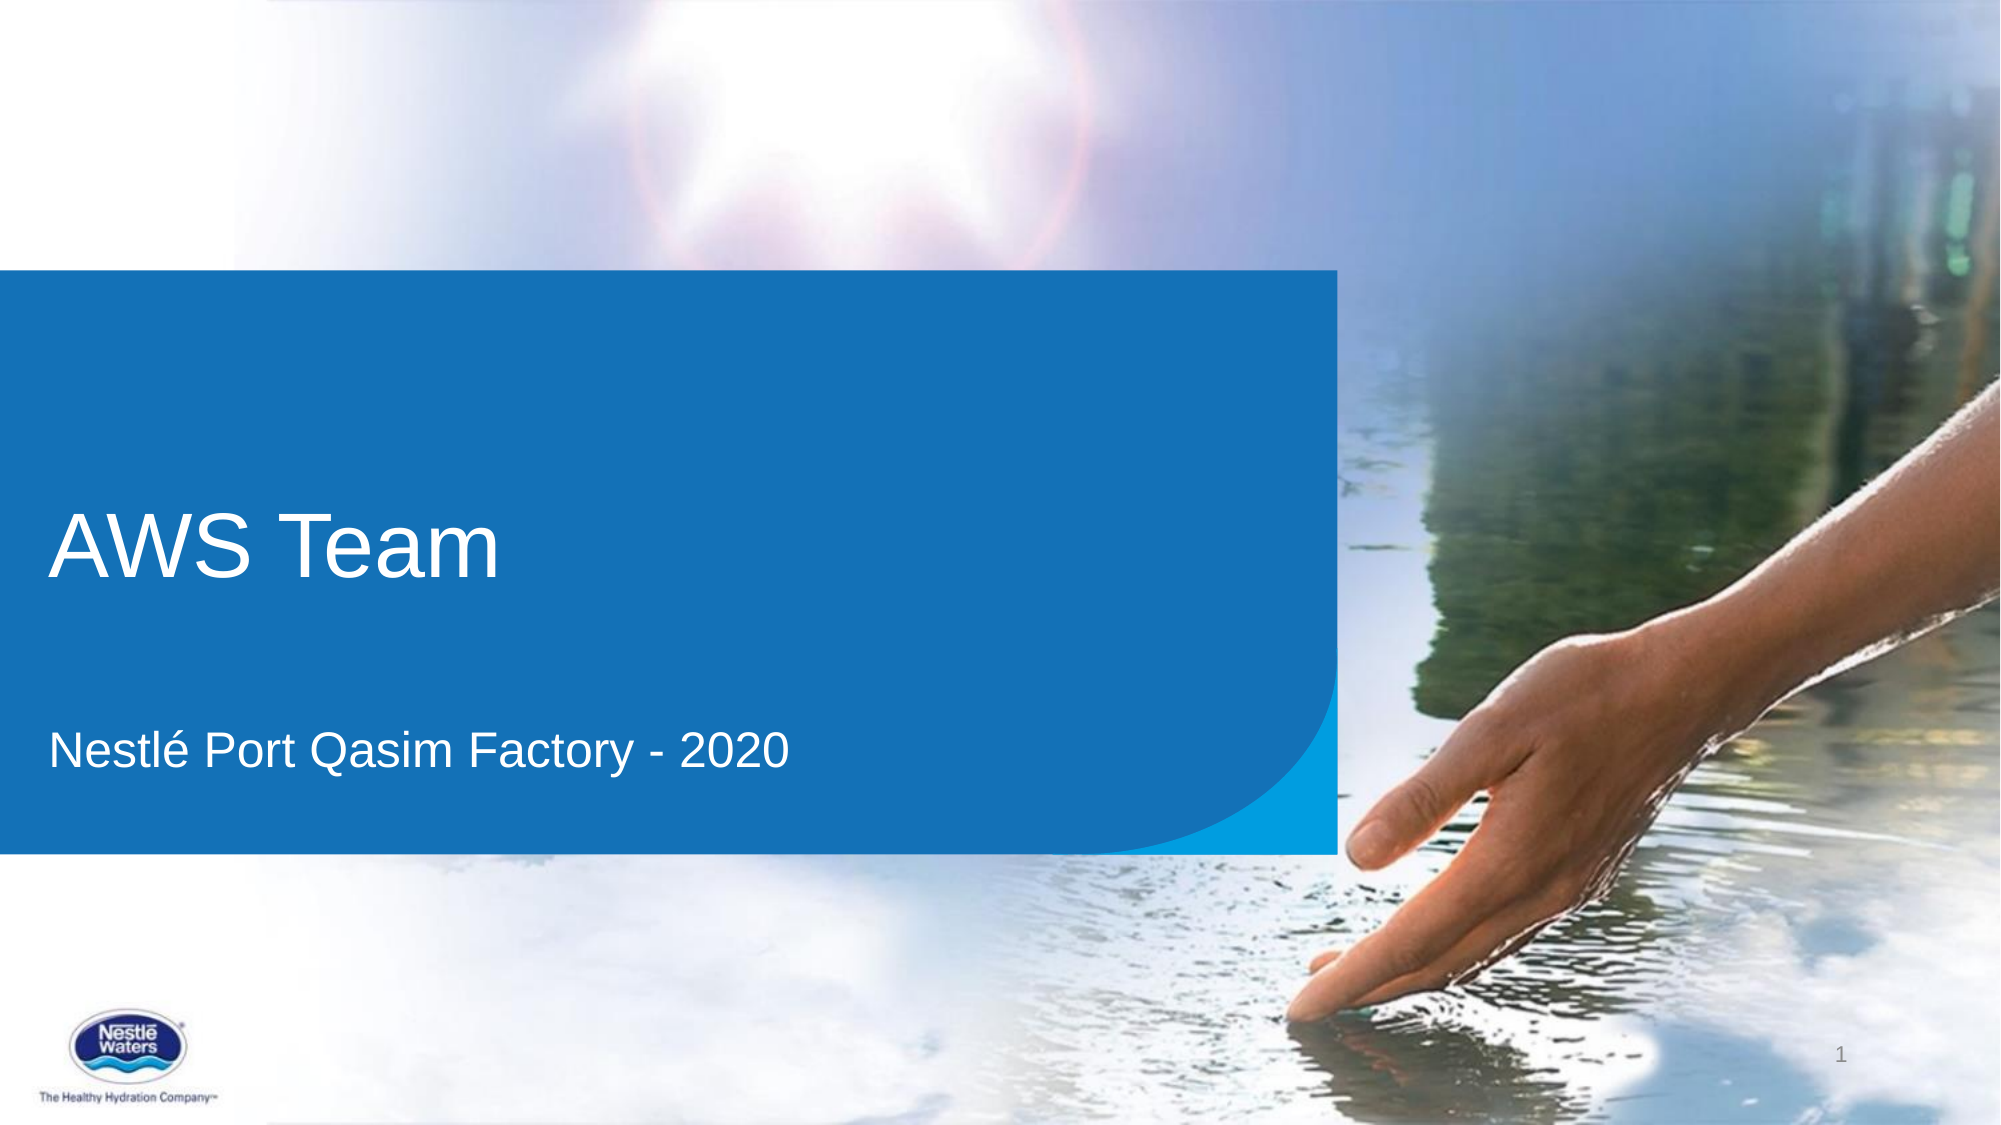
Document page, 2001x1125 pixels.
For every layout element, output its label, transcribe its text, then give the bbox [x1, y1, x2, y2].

slide_number 1 [1412, 1022, 1863, 1083]
title AWS Team [33, 318, 1193, 606]
picture [0, 0, 2001, 1125]
subtitle Nestlé Port Qasim Factory - 2020 [33, 648, 1193, 847]
